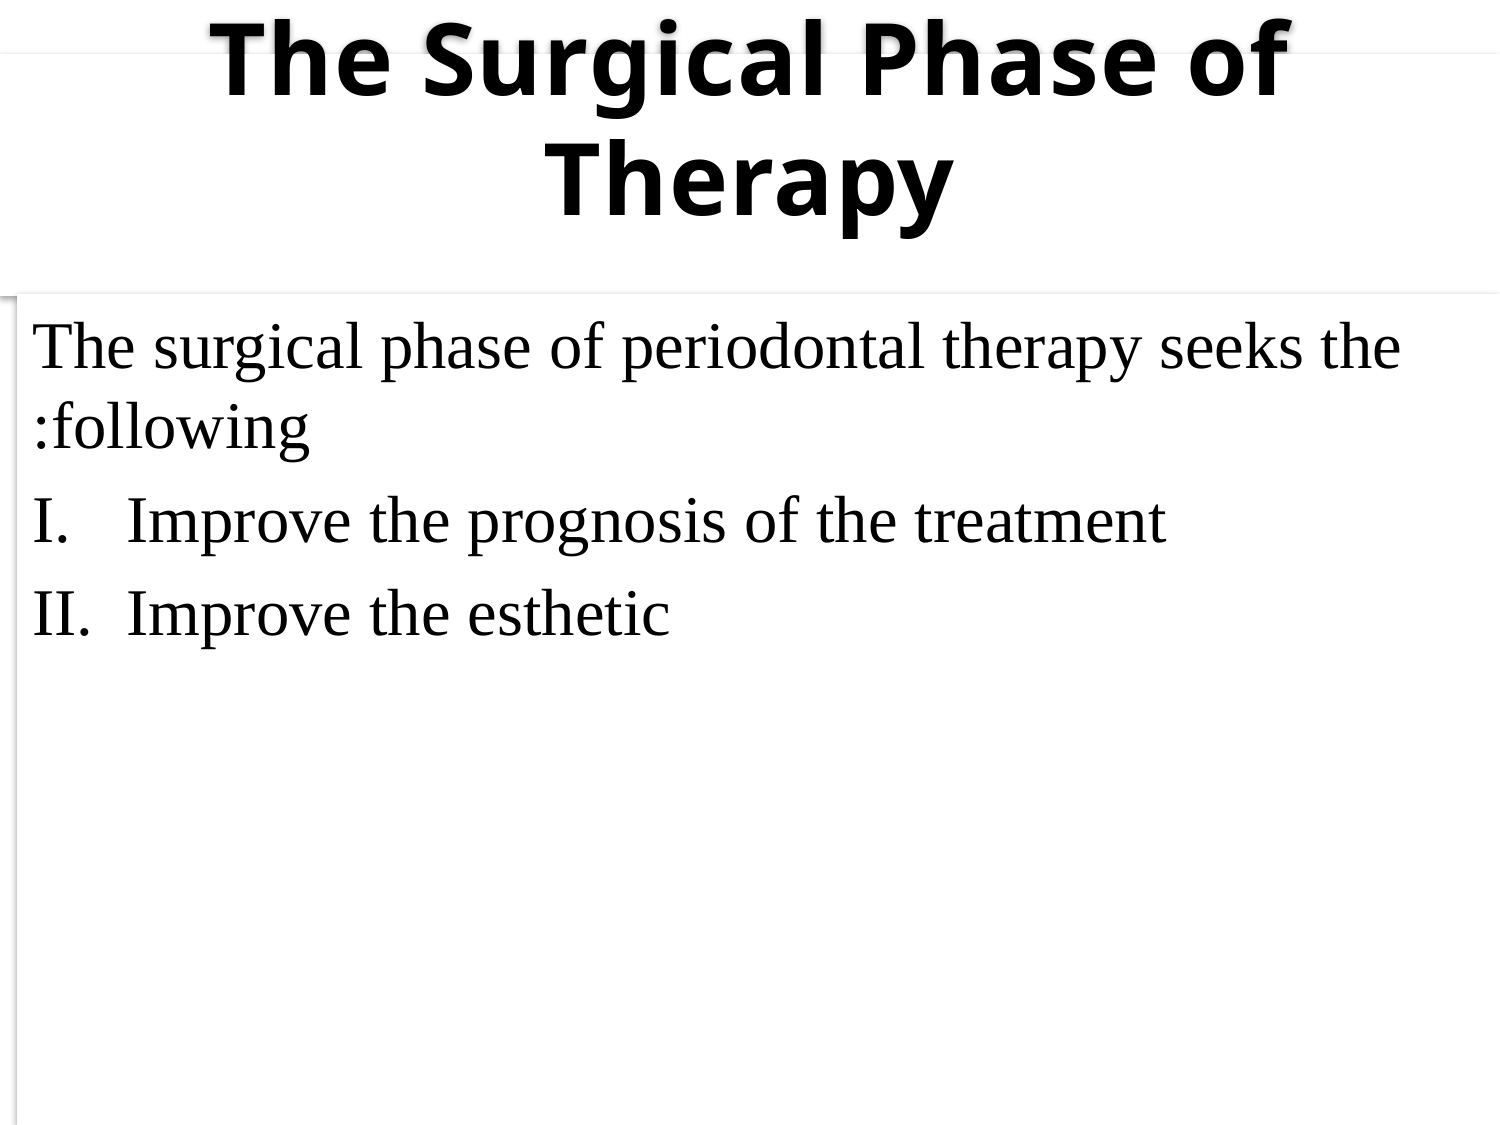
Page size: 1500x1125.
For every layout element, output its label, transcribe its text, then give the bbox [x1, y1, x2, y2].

subtitle The surgical phase of periodontal therapy seeks the following: Improve the prognosis of the treatment Improve the esthetic [17, 294, 1500, 1125]
title The Surgical Phase of Therapy [0, 54, 1500, 296]
